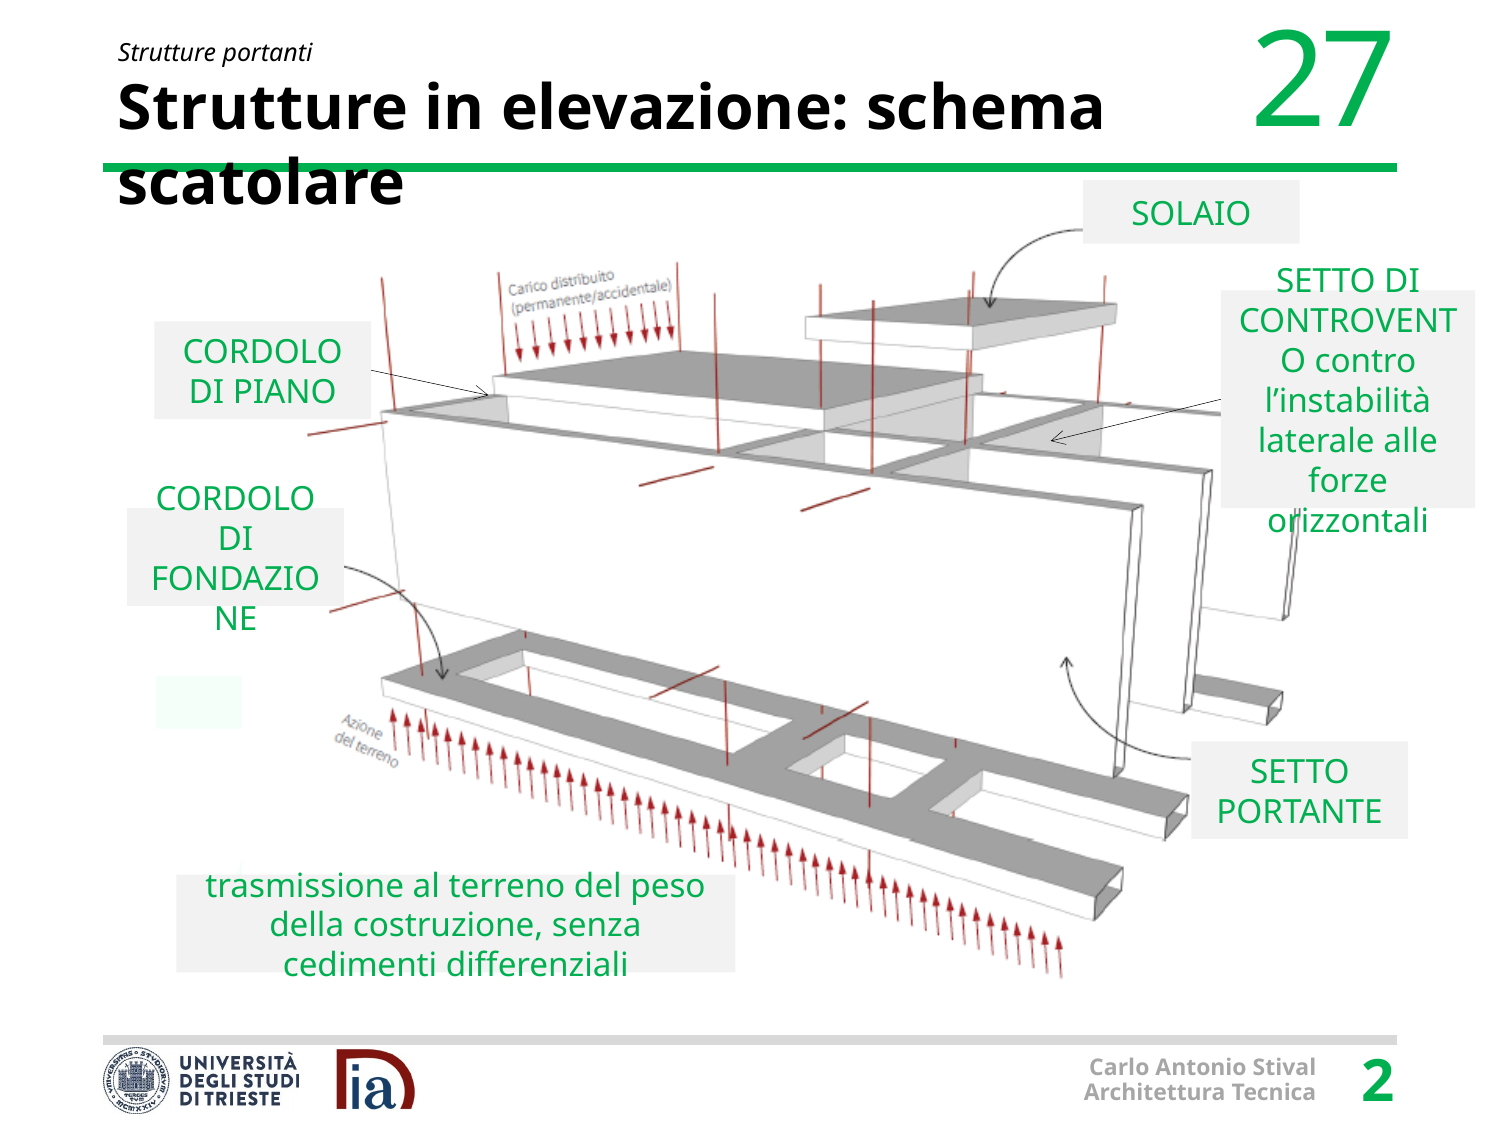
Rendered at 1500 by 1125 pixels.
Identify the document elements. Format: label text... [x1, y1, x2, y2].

text_box SOLAIO [1083, 180, 1300, 188]
text_box SETTO DI CONTROVENTO contro l’instabilità laterale alle forze orizzontali [1332, 290, 1476, 509]
text_box SETTO PORTANTE [1332, 741, 1409, 839]
title Strutture in elevazione: schema scatolare [103, 59, 1248, 168]
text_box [371, 370, 489, 396]
picture [333, 1047, 418, 1111]
text_box CORDOLO DI FONDAZIONE [127, 508, 242, 606]
text_box CORDOLO DI PIANO [154, 321, 242, 420]
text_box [1050, 399, 1221, 441]
picture [242, 188, 1332, 995]
text_box trasmissione al terreno del peso della costruzione, senza cedimenti differenziali [176, 874, 242, 973]
picture [103, 1047, 299, 1114]
